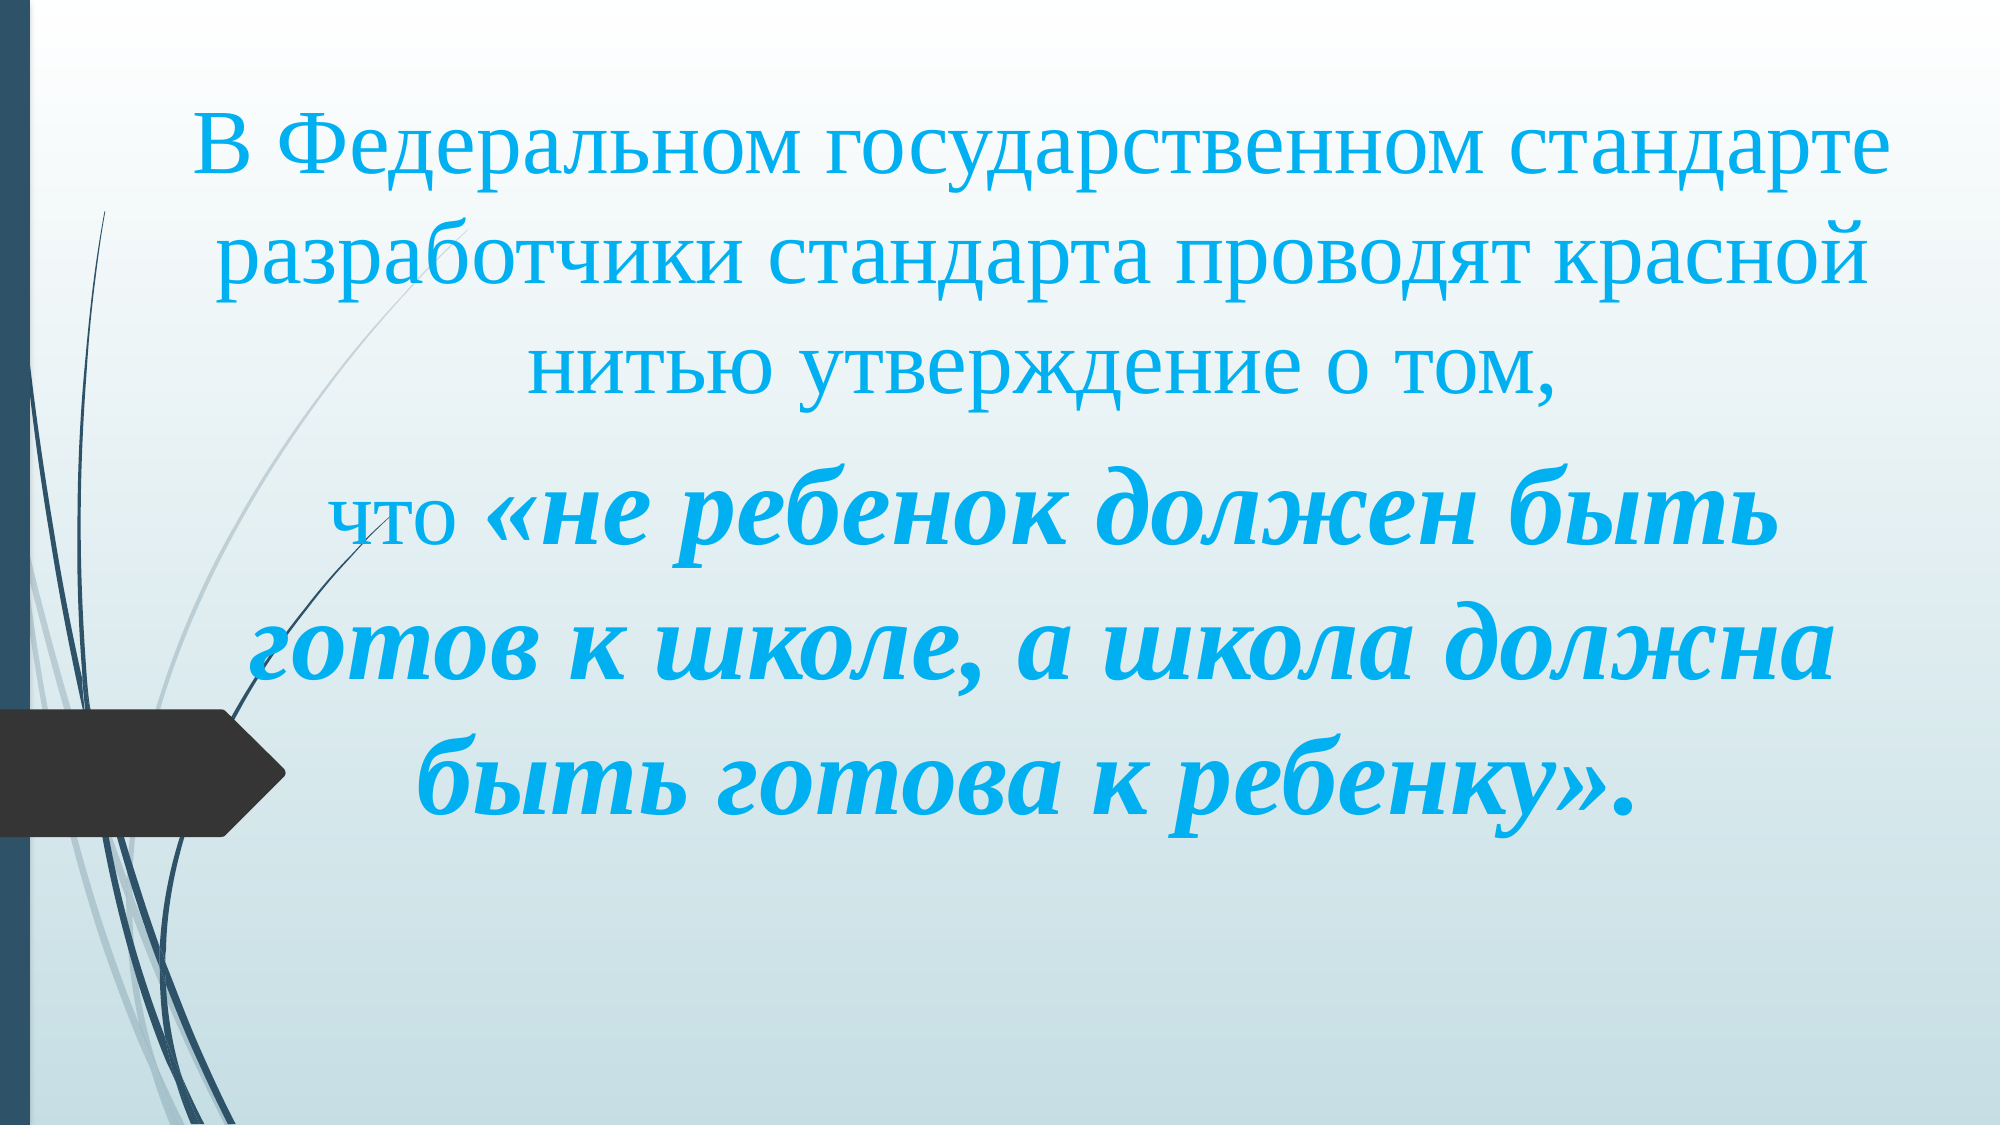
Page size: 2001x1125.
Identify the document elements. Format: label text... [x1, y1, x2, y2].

subtitle В Федеральном государственном стандарте разработчики стандарта проводят красной нитью утверждение о том, что «не ребенок должен быть готов к школе, а школа должна быть готова к ребенку». [132, 74, 1955, 996]
